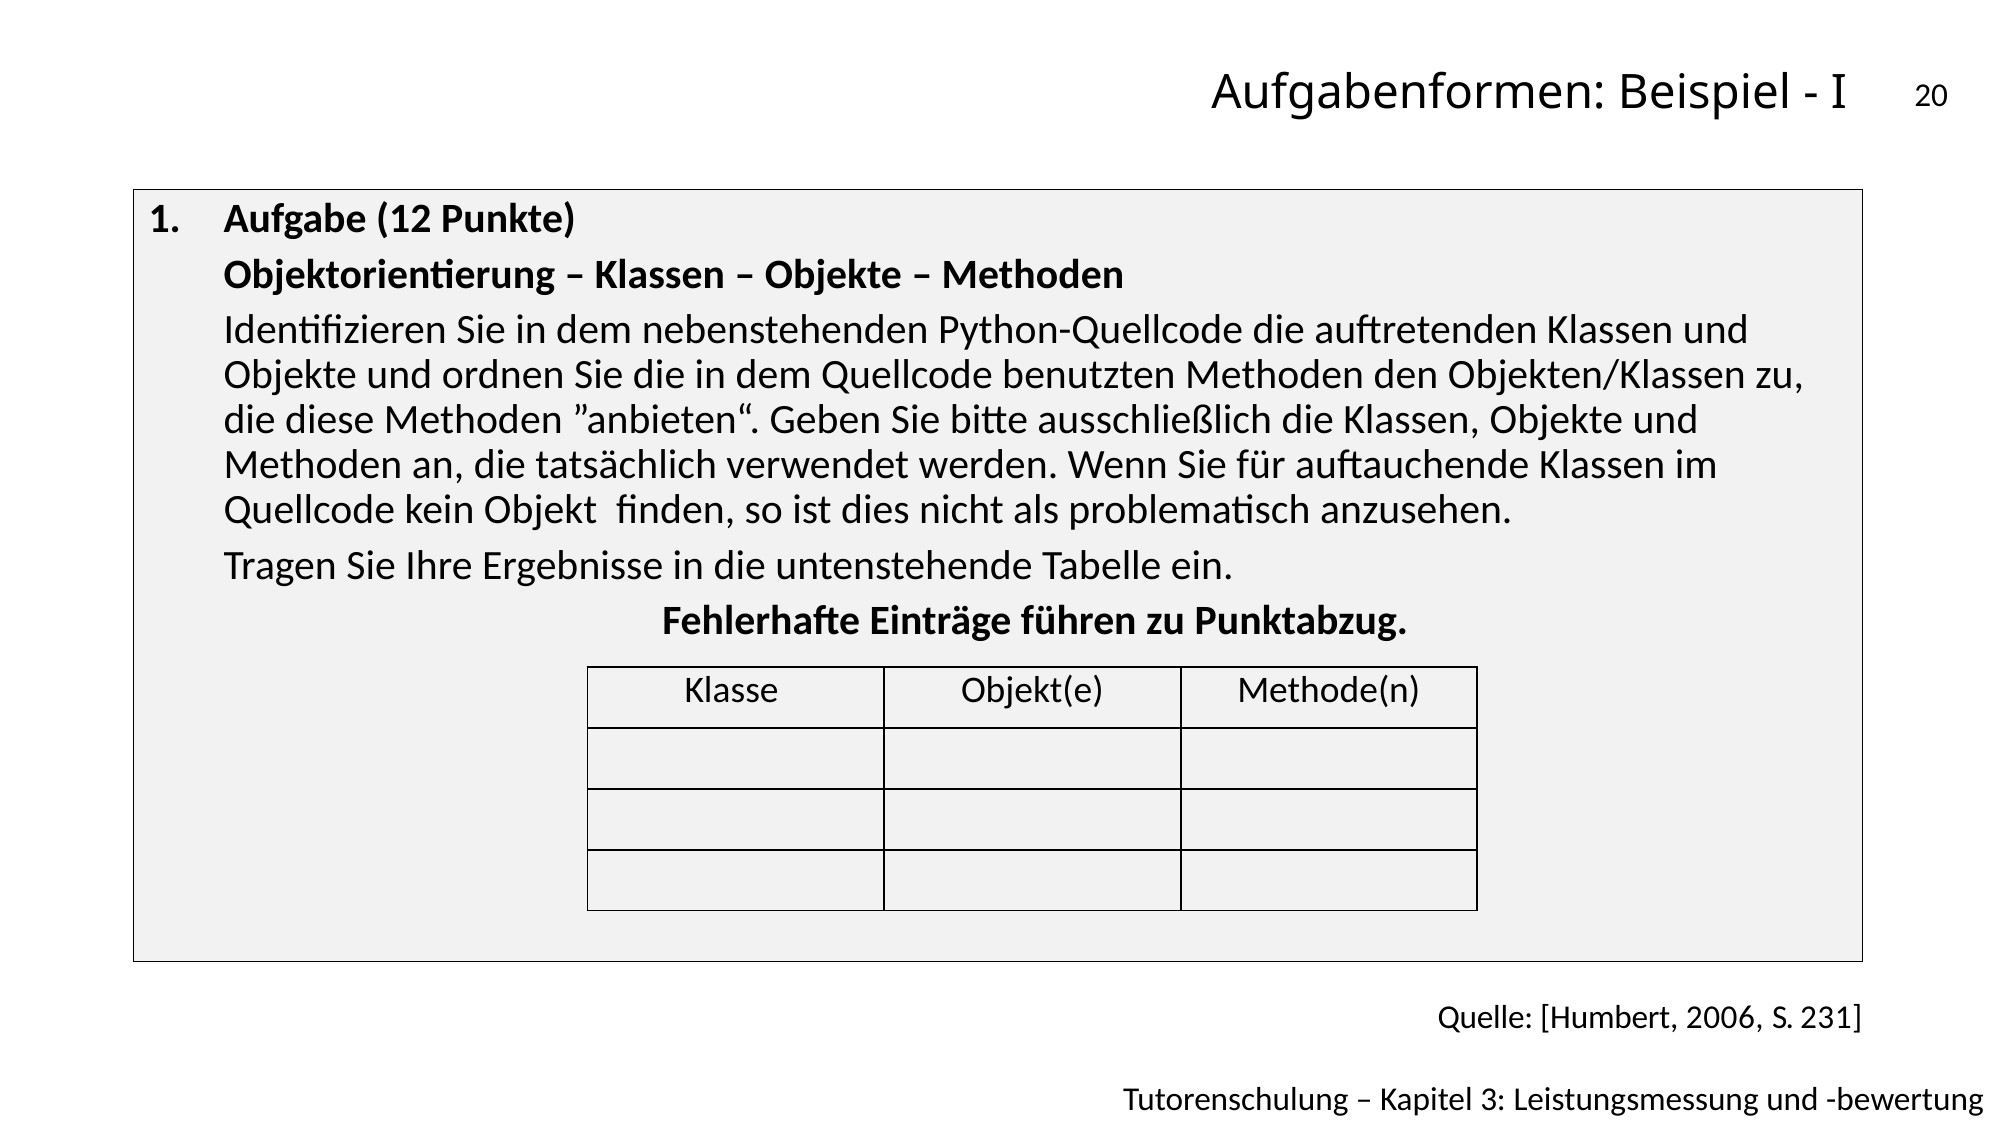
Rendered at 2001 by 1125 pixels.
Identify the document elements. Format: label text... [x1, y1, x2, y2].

text_box Quelle: [Humbert, 2006, S. 231] [1264, 995, 1863, 1036]
title Aufgabenformen: Beispiel - I [133, 59, 1862, 127]
table_header Methode(n) [1182, 668, 1476, 727]
table_cell [588, 851, 883, 910]
table_header Objekt(e) [885, 668, 1180, 727]
table_cell [588, 790, 883, 849]
slide_number 20 [1862, 59, 2000, 127]
table_header Klasse [588, 668, 883, 727]
table_cell [1182, 851, 1476, 910]
list Aufgabe (12 Punkte) Objektorientierung – Klassen – Objekte – Methoden Identifizieren Sie in dem nebenstehenden Python-Quellcode die auftretenden Klassen und Objekte und ordnen Sie die in dem Quellcode benutzten Methoden den Objekten/Klassen zu, die diese Methoden ”anbieten“. Geben Sie bitte ausschließlich die Klassen, Objekte und Methoden an, die tatsächlich verwendet werden. Wenn Sie für auftauchende Klassen im Quellcode kein Objekt finden, so ist dies nicht als problematisch anzusehen. Tragen Sie Ihre Ergebnisse in die untenstehende Tabelle ein. Fehlerhafte Einträge führen zu Punktabzug. [133, 189, 1863, 962]
table_cell [885, 851, 1180, 910]
table_cell [588, 729, 883, 788]
table_cell [1182, 729, 1476, 788]
table_cell [885, 790, 1180, 849]
table_cell [1182, 790, 1476, 849]
table_cell [885, 729, 1180, 788]
